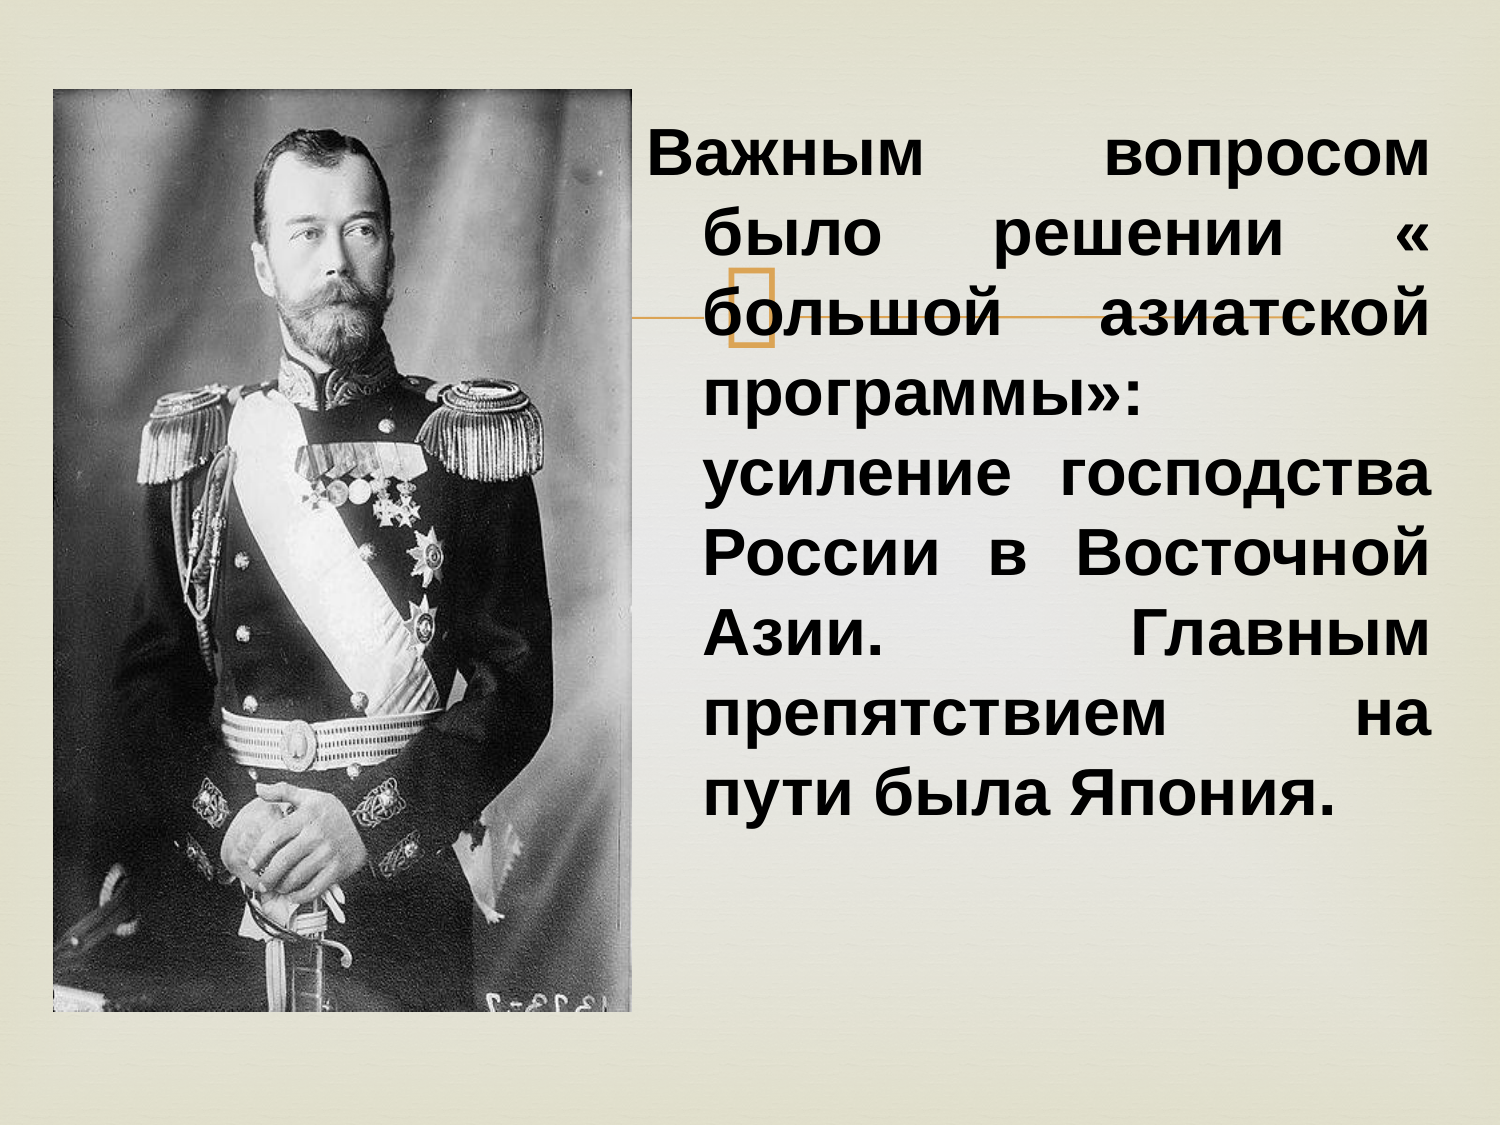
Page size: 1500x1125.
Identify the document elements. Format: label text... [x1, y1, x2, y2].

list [52, 89, 633, 1012]
text_box Важным вопросом было решении « большой азиатской программы»: усиление господства России в Восточной Азии. Главным препятствием на пути была Япония. [639, 101, 1447, 837]
